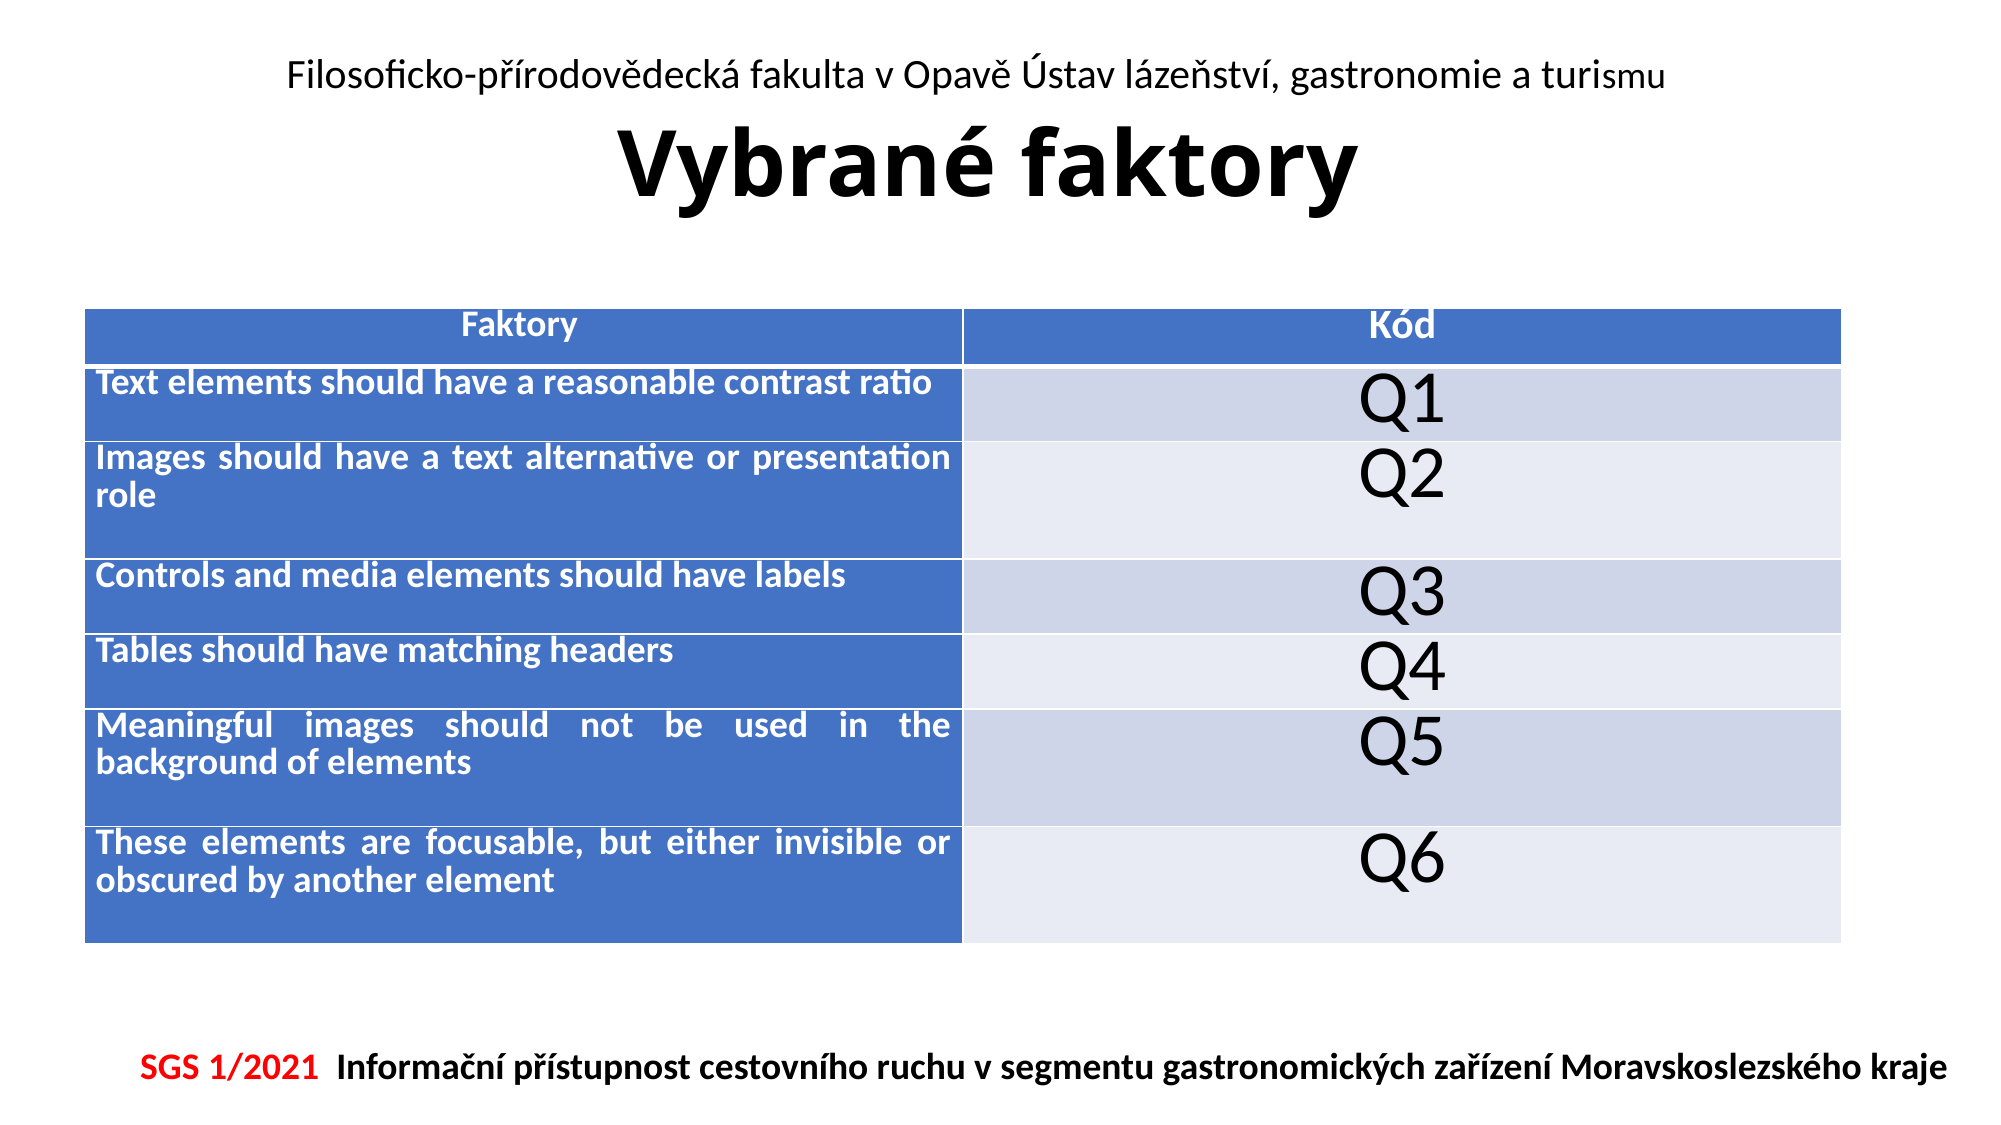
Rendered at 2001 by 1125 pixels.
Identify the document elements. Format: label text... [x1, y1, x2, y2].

table_cell Meaningful images should not be used in the background of elements [85, 710, 962, 826]
table_cell Q4 [964, 635, 1841, 708]
text_box Filosoficko-přírodovědecká fakulta v Opavě Ústav lázeňství, gastronomie a turismu [271, 39, 1711, 105]
table_header Kód [964, 309, 1841, 364]
table_cell Q5 [964, 710, 1841, 826]
title Vybrané faktory [137, 87, 1863, 246]
table_cell These elements are focusable, but either invisible or obscured by another element [85, 827, 962, 943]
text_box SGS 1/2021 Informační přístupnost cestovního ruchu v segmentu gastronomických zařízení Moravskoslezského kraje [125, 1034, 1965, 1095]
table_cell Q1 [964, 369, 1841, 441]
table_cell Q6 [964, 827, 1841, 943]
table_cell Images should have a text alternative or presentation role [85, 442, 962, 558]
table_cell Q3 [964, 560, 1841, 633]
table_cell Tables should have matching headers [85, 635, 962, 708]
table_header Faktory [85, 309, 962, 364]
table_cell Q2 [964, 442, 1841, 558]
table_cell Controls and media elements should have labels [85, 560, 962, 633]
table_cell Text elements should have a reasonable contrast ratio [85, 369, 962, 441]
